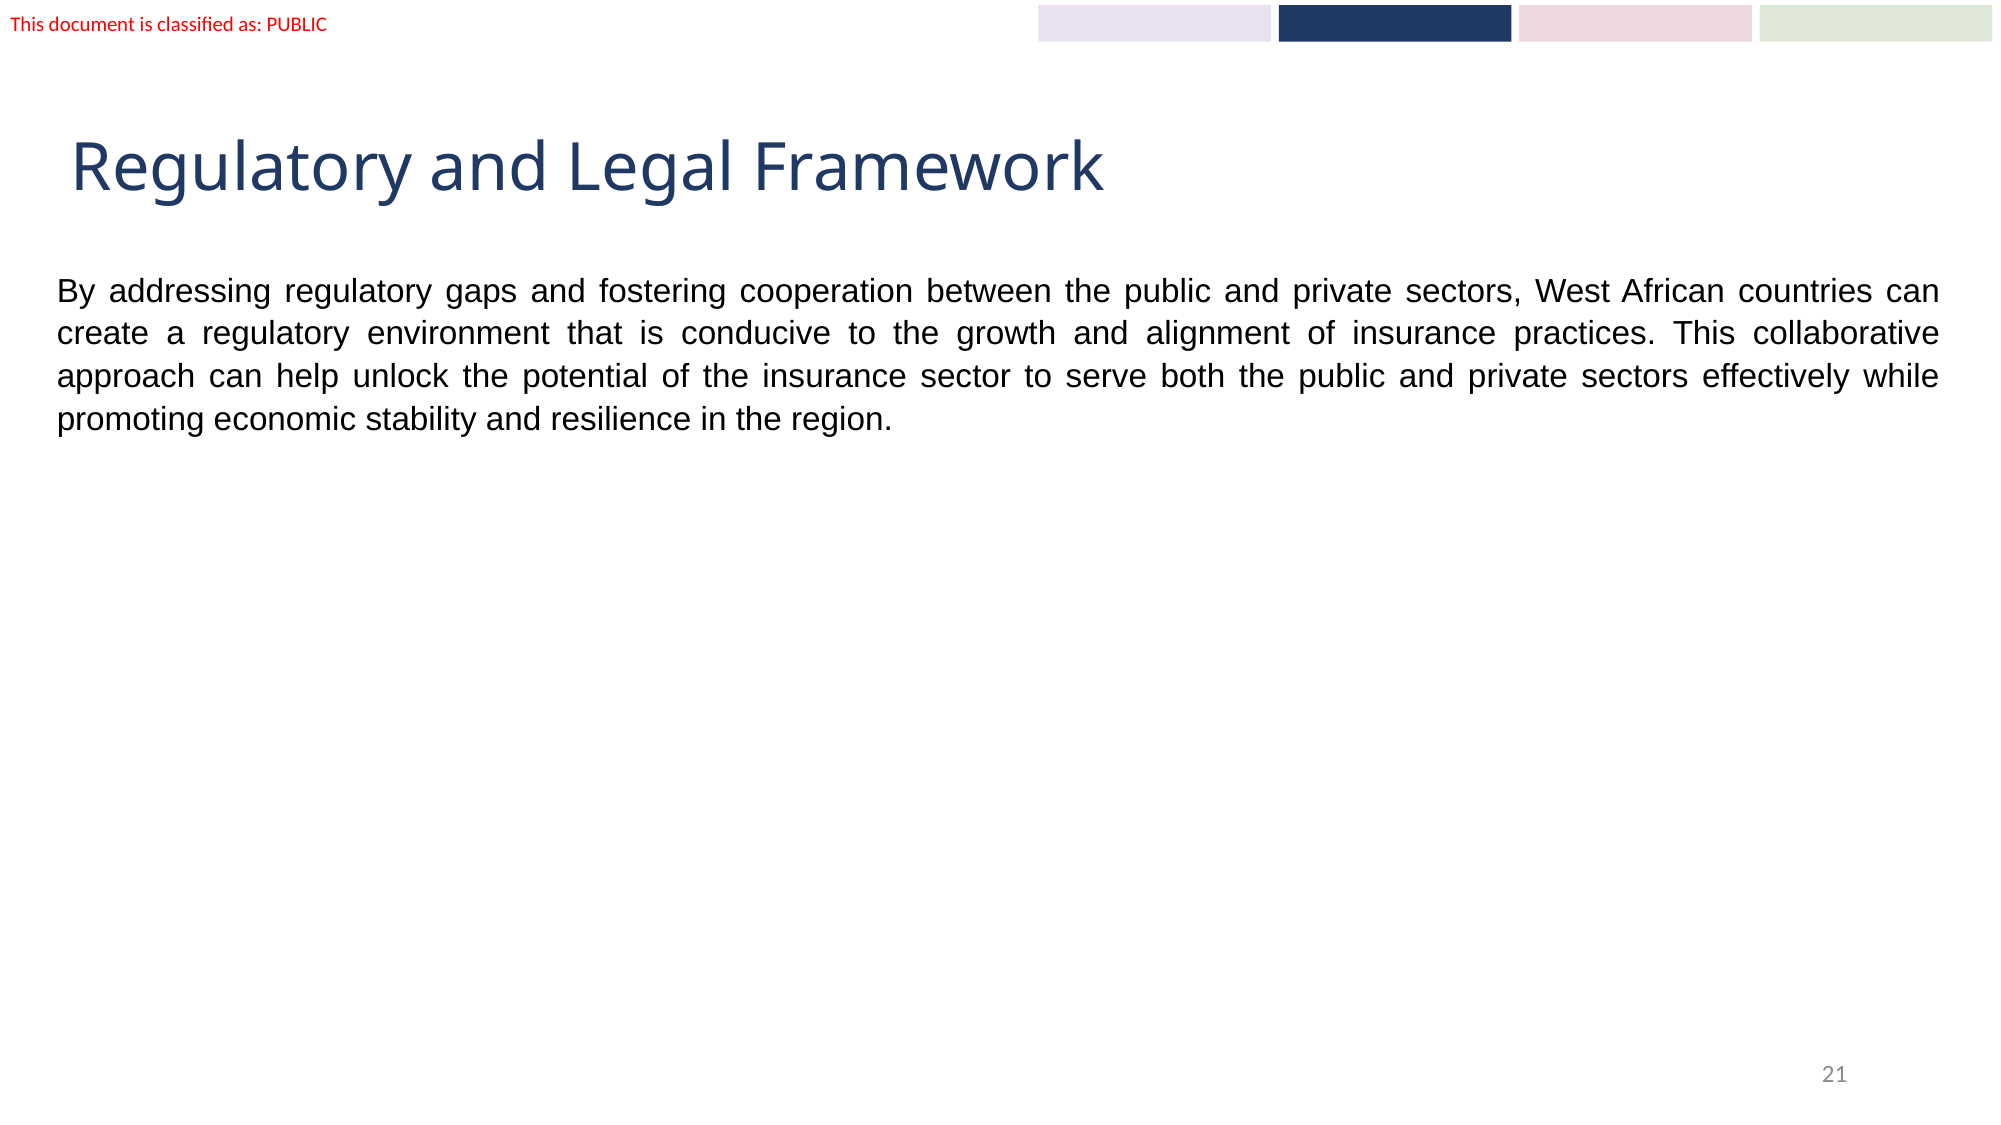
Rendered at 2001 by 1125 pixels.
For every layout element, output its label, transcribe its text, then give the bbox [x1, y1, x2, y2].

text_box [1759, 4, 1993, 43]
text_box By addressing regulatory gaps and fostering cooperation between the public and private sectors, West African countries can create a regulatory environment that is conducive to the growth and alignment of insurance practices. This collaborative approach can help unlock the potential of the insurance sector to serve both the public and private sectors effectively while promoting economic stability and resilience in the region. [42, 258, 1958, 445]
text_box [1518, 4, 1753, 43]
text_box [1278, 4, 1512, 43]
slide_number 21 [1412, 1042, 1863, 1103]
title Regulatory and Legal Framework [55, 59, 1946, 258]
text_box [1037, 4, 1272, 43]
